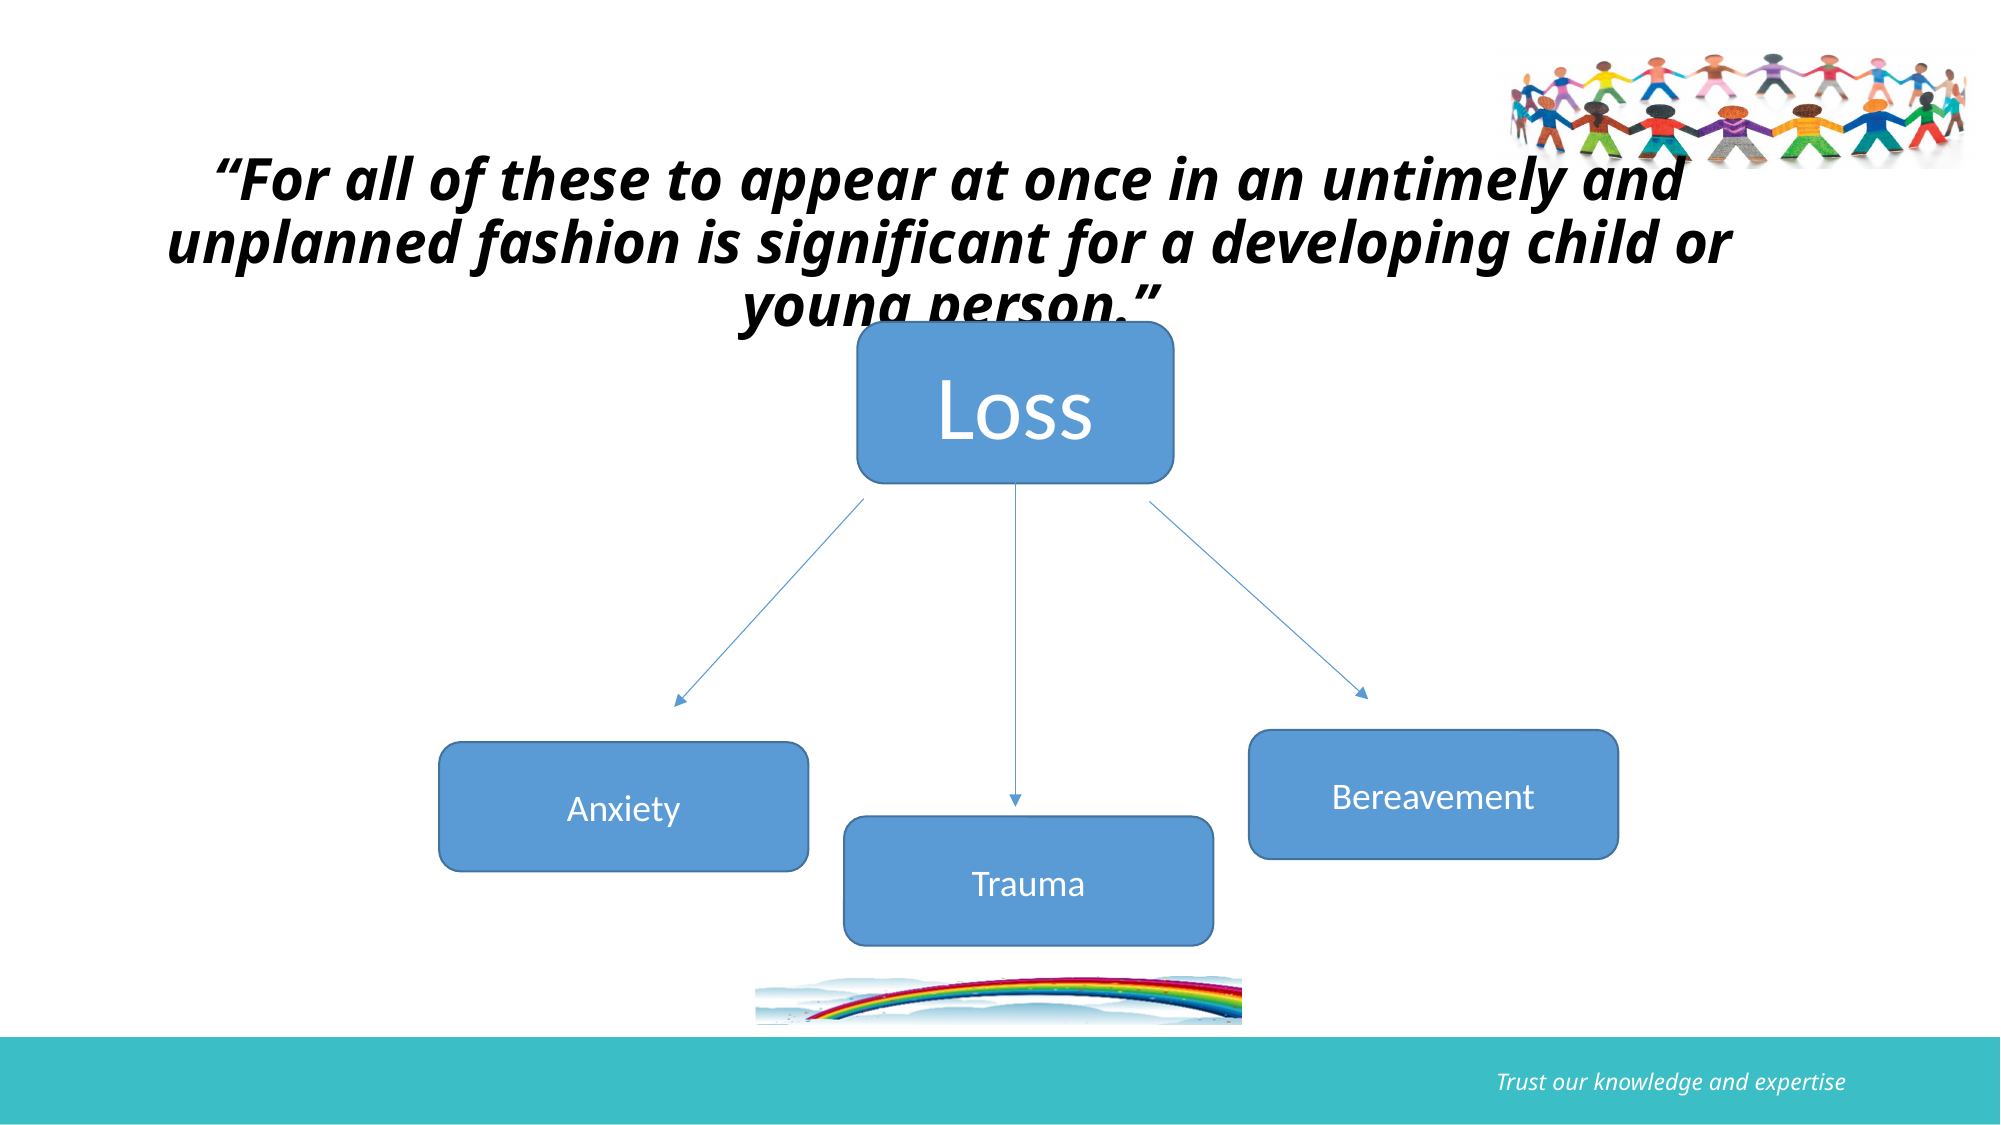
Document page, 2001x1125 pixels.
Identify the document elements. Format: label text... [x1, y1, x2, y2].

picture [755, 976, 1242, 1025]
picture [0, 1037, 2000, 1125]
text_box Bereavement [1247, 728, 1620, 861]
text_box Trauma [842, 815, 1215, 947]
text_box Anxiety [438, 741, 810, 873]
picture [1494, 48, 1980, 169]
title “For all of these to appear at once in an untimely and unplanned fashion is significant for a developing child or young person.” [87, 104, 1813, 322]
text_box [674, 498, 864, 707]
text_box Loss [856, 320, 1175, 485]
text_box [1149, 501, 1369, 700]
